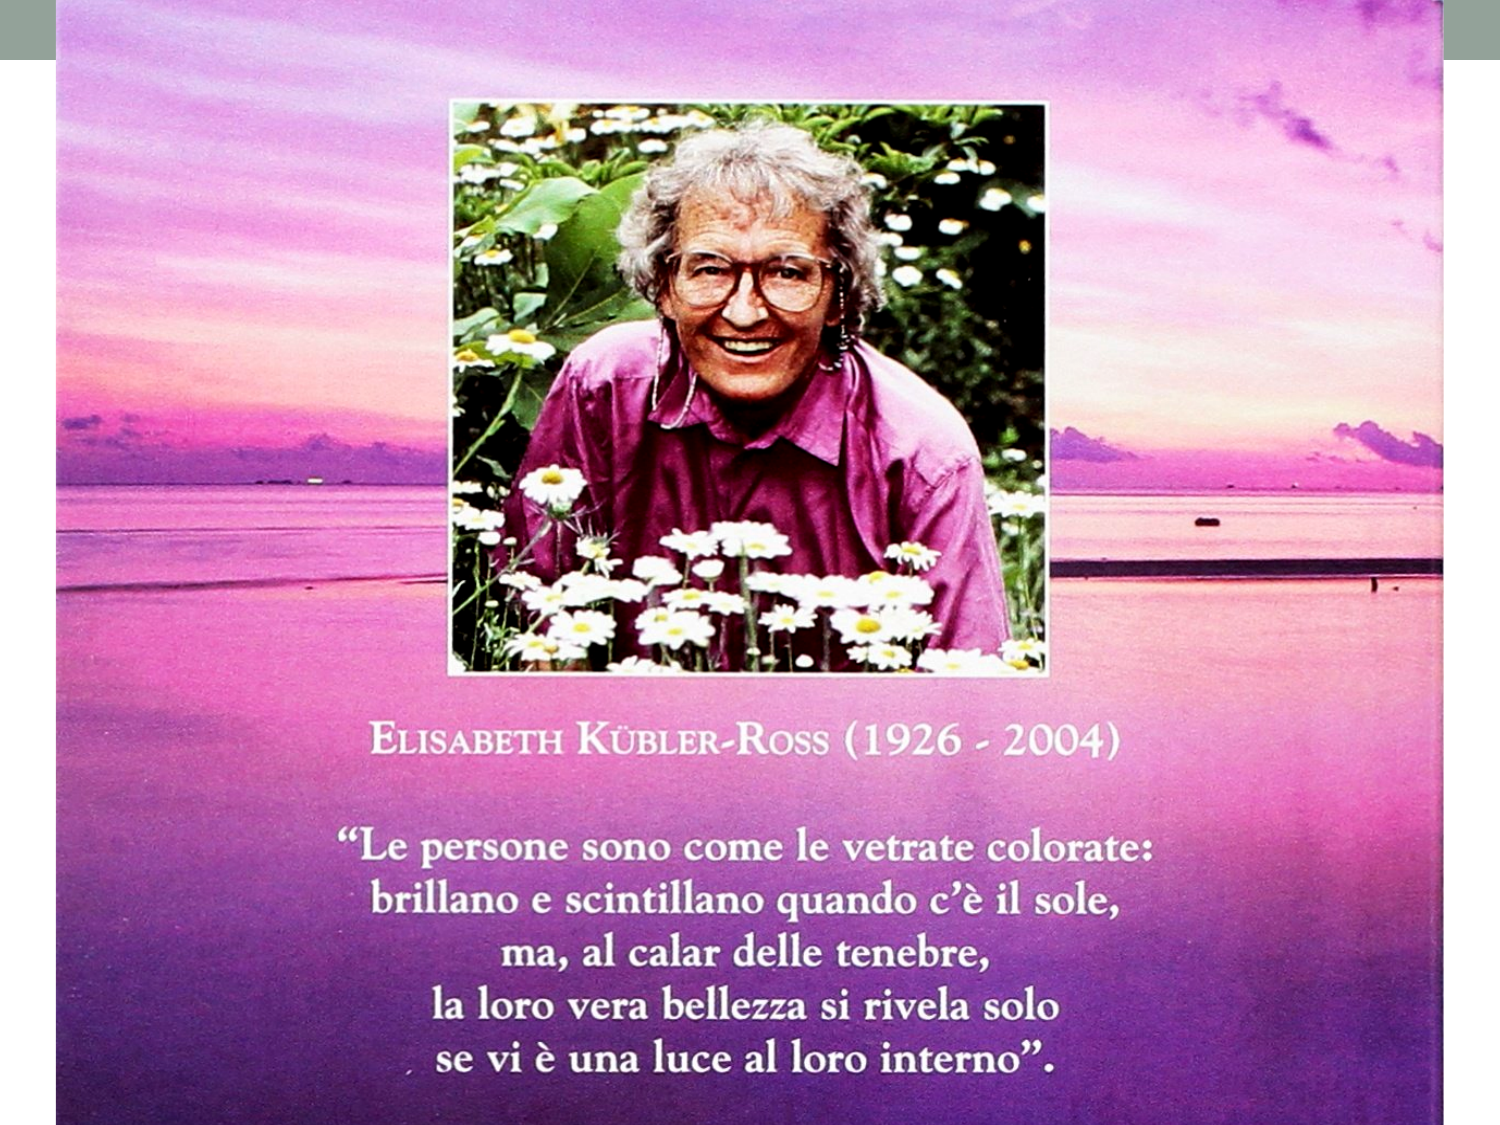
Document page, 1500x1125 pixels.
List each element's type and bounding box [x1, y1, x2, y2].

list [55, 0, 1444, 1125]
